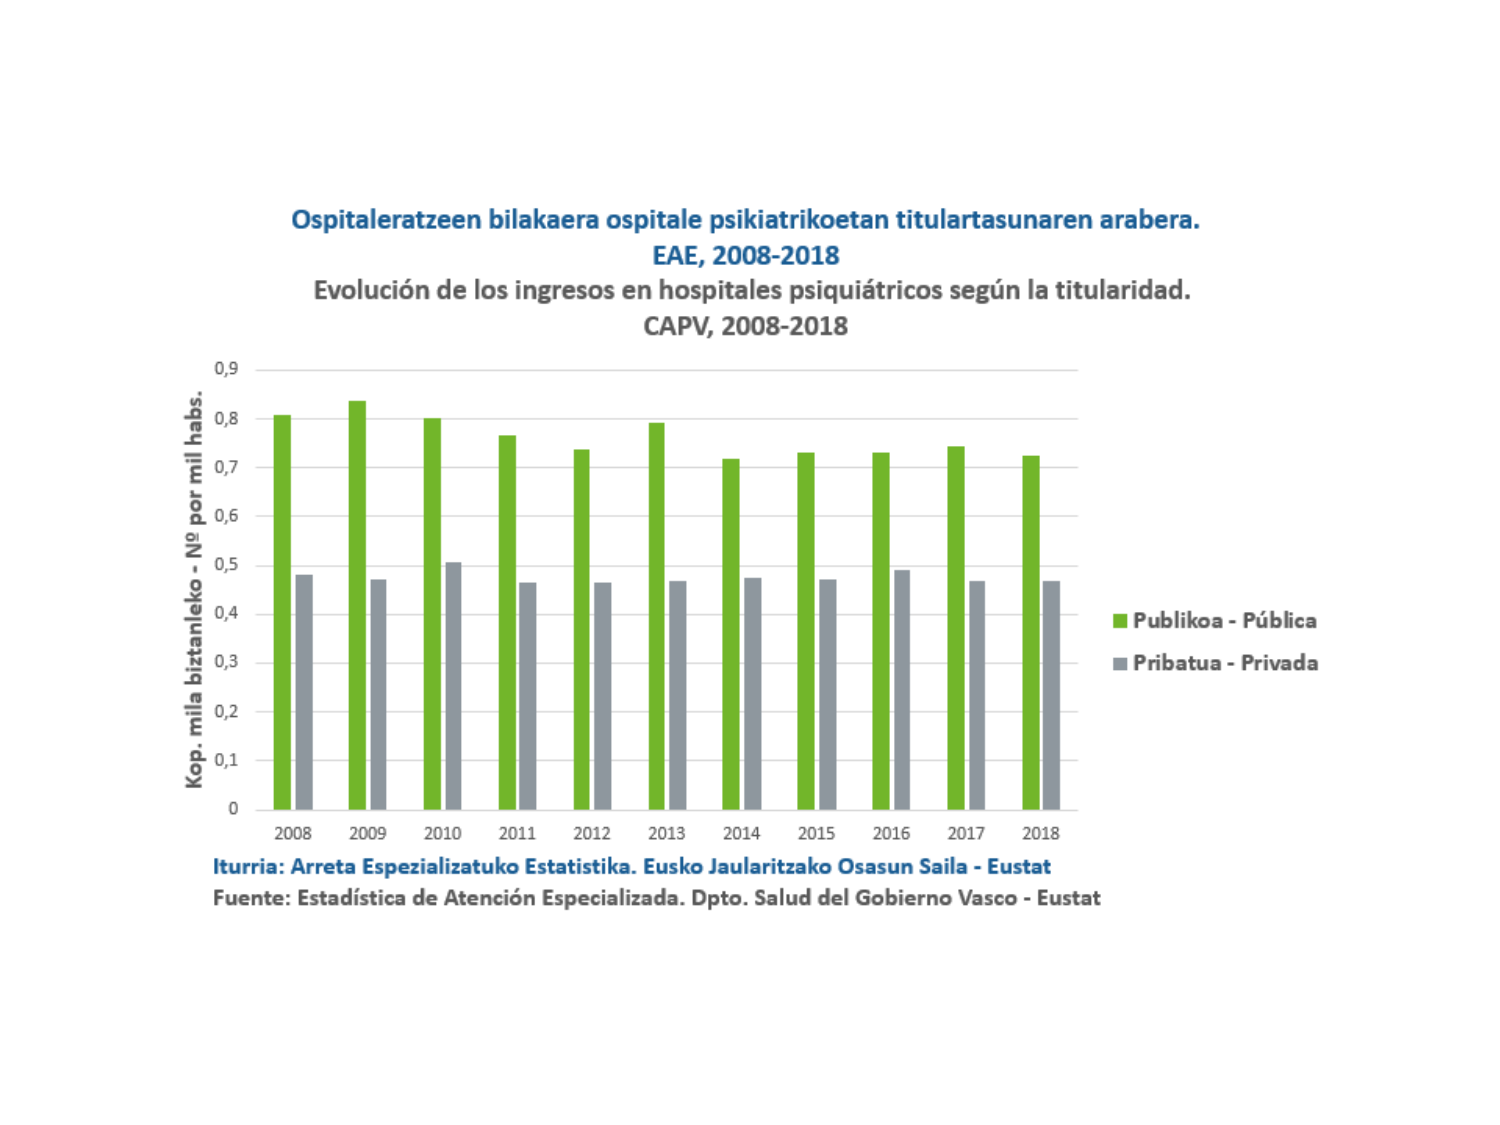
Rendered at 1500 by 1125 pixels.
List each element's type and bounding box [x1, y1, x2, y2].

picture [162, 196, 1338, 929]
